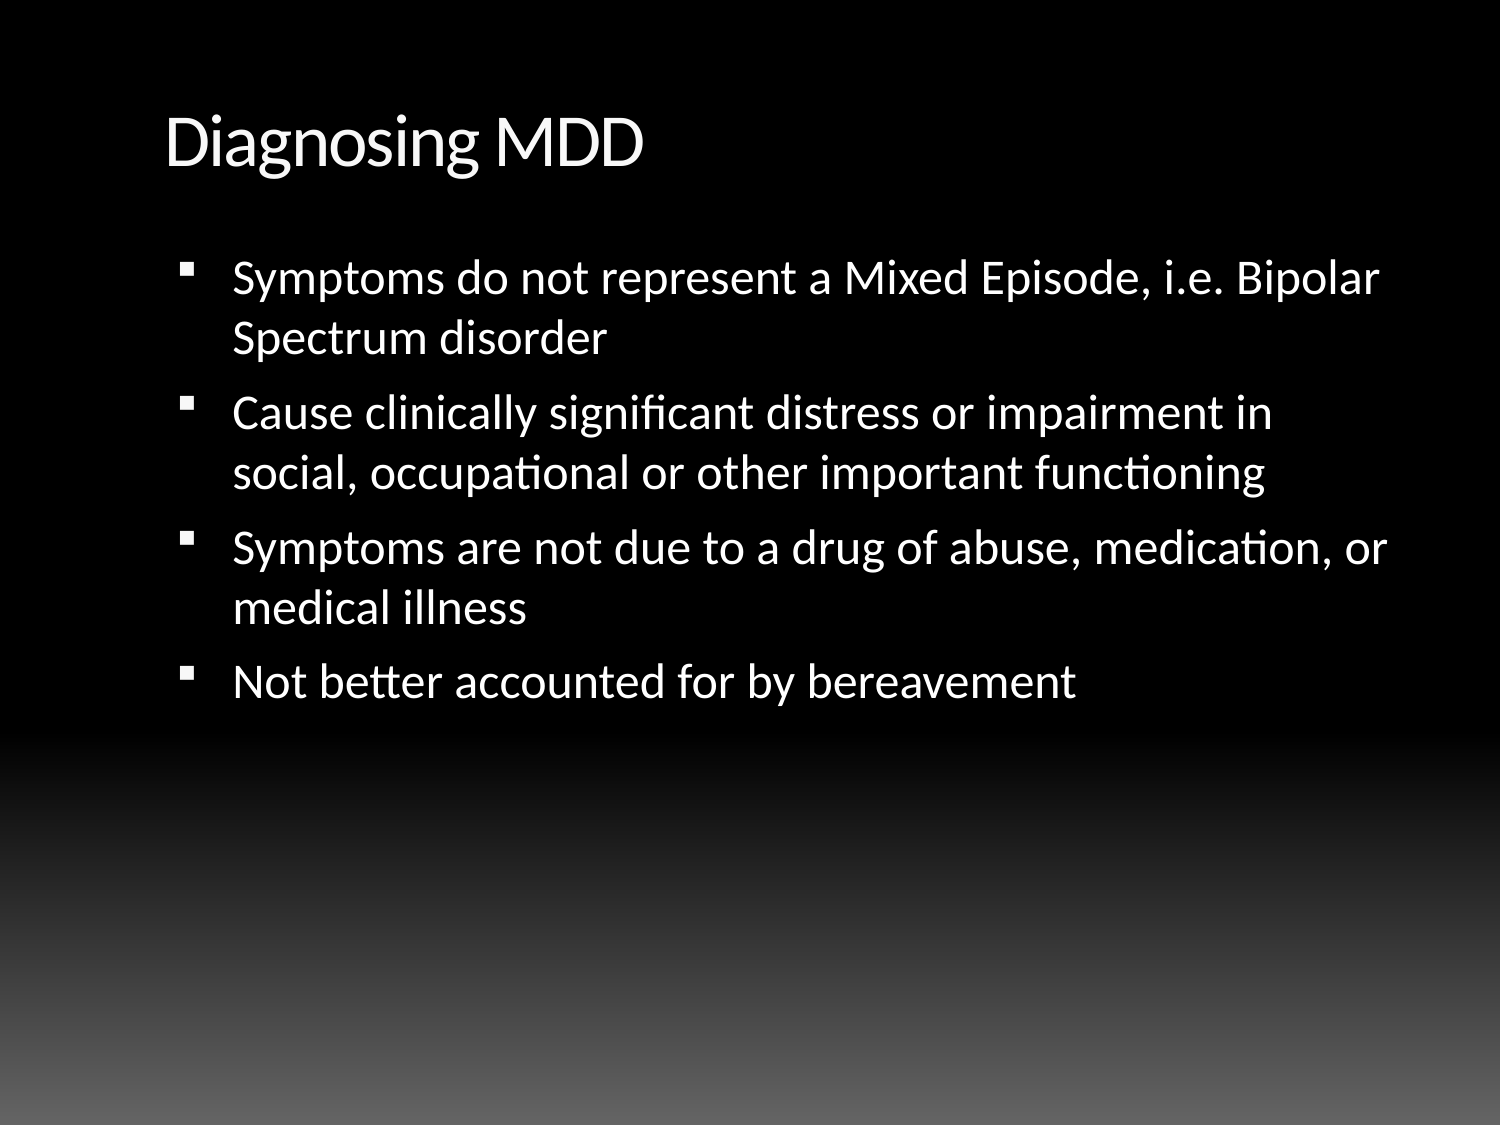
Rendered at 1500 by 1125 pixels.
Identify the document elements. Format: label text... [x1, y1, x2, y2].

list Symptoms do not represent a Mixed Episode, i.e. Bipolar Spectrum disorder Cause clinically significant distress or impairment in social, occupational or other important functioning Symptoms are not due to a drug of abuse, medication, or medical illness Not better accounted for by bereavement [150, 237, 1425, 988]
title Diagnosing MDD [150, 83, 1425, 234]
